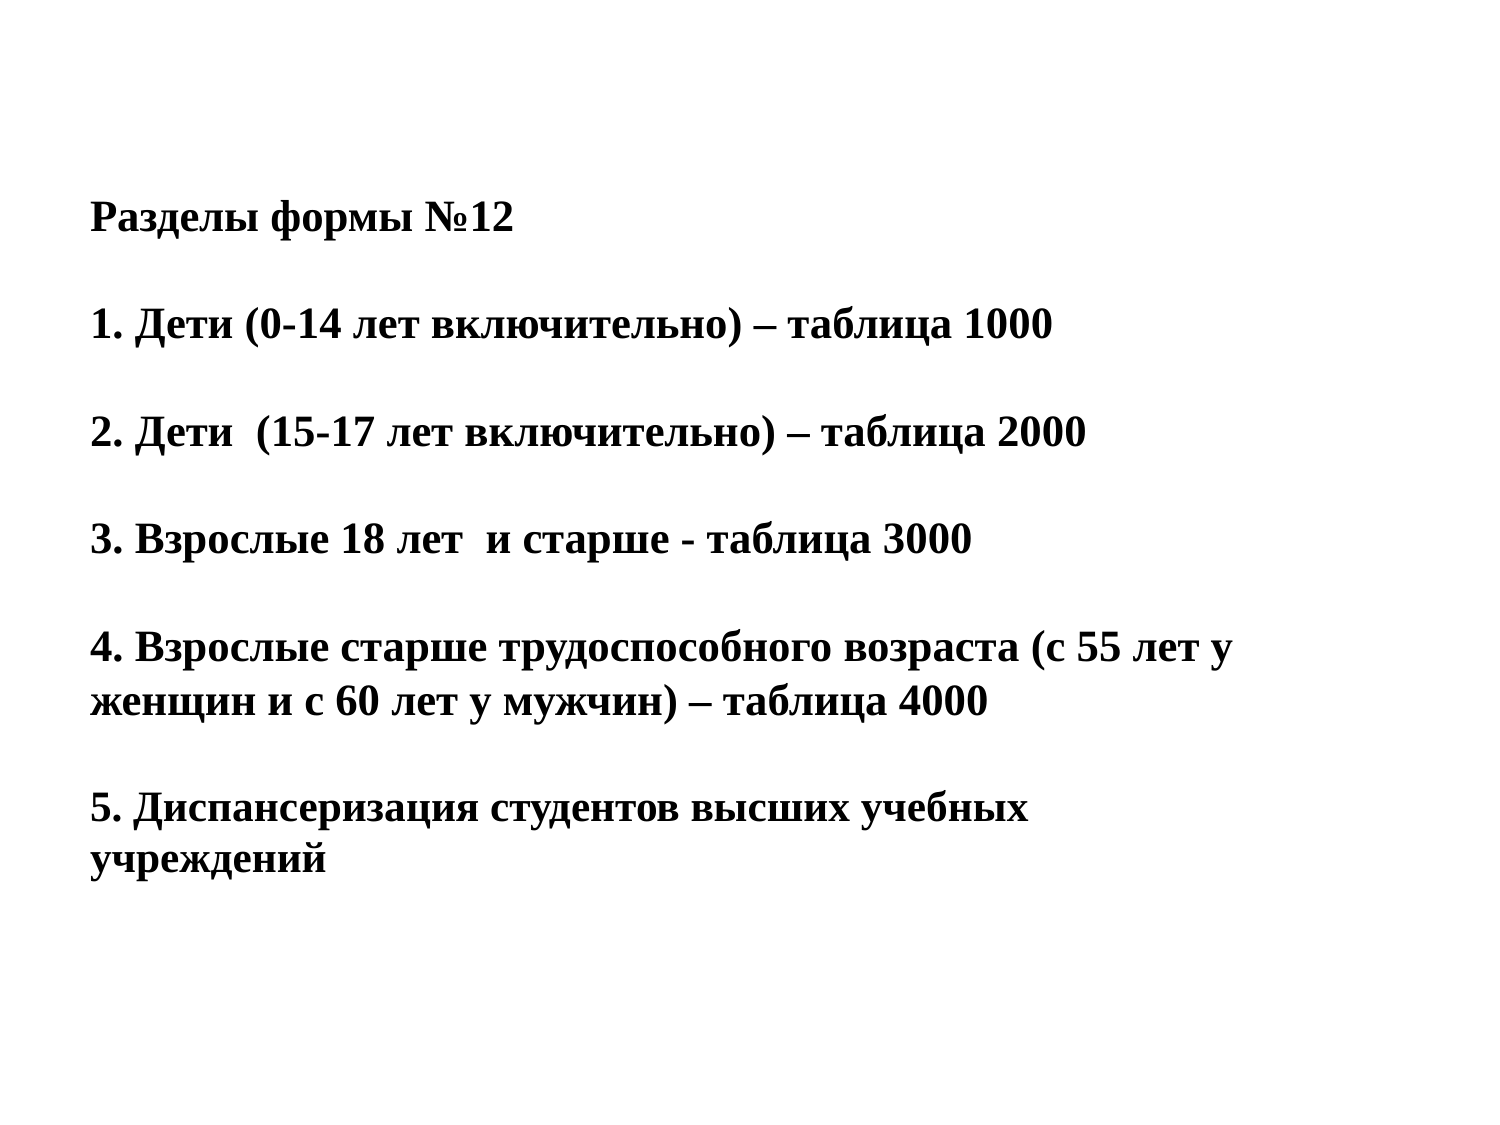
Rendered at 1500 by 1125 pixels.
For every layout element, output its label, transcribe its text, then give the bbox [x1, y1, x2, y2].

title Разделы формы №12 1. Дети (0-14 лет включительно) – таблица 1000 2. Дети (15-17 лет включительно) – таблица 2000 3. Взрослые 18 лет и старше - таблица 3000 4. Взрослые старше трудоспособного возраста (с 55 лет у женщин и с 60 лет у мужчин) – таблица 4000 5. Диспансеризация студентов высших учебных учреждений [75, 125, 1425, 1059]
